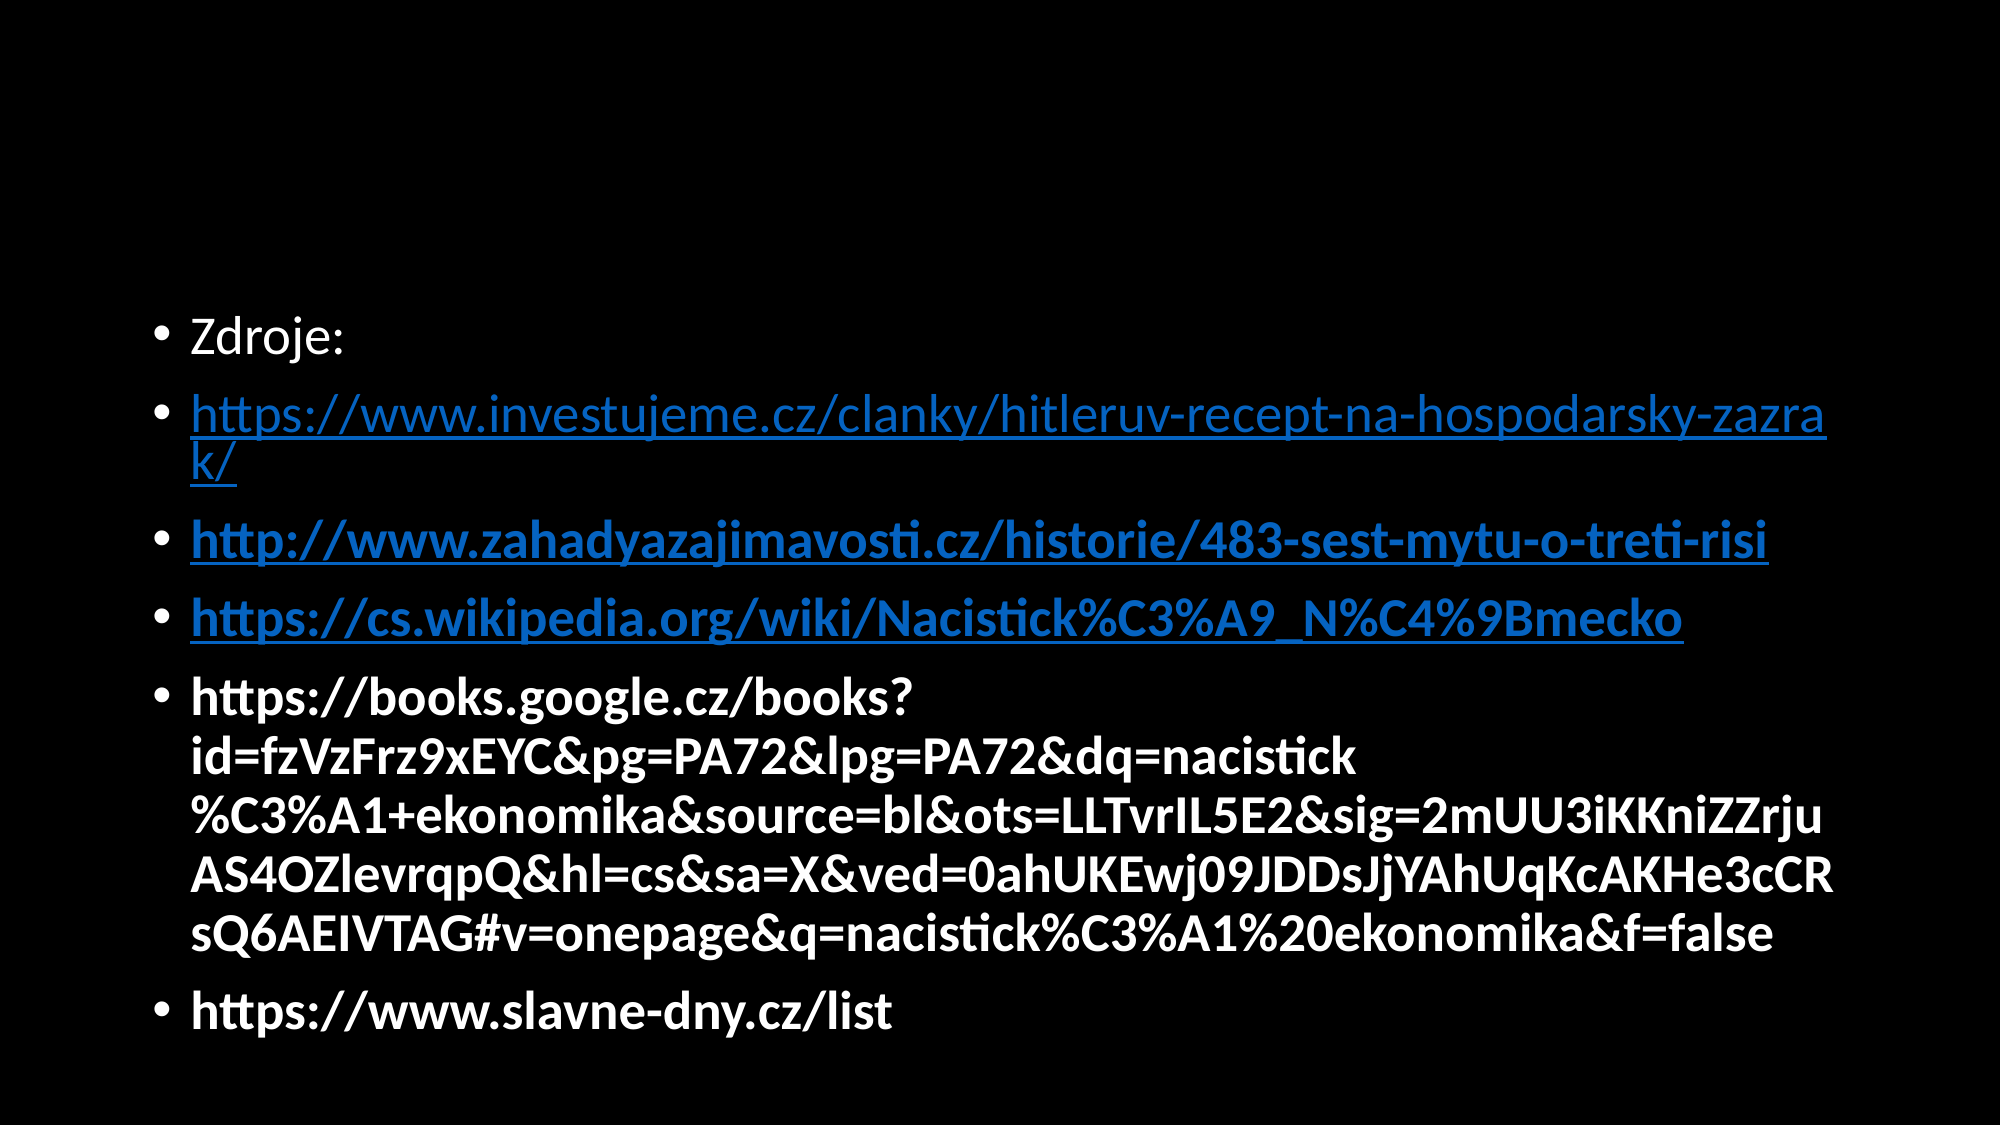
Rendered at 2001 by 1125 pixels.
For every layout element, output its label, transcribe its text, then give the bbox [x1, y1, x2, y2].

list Zdroje: https://www.investujeme.cz/clanky/hitleruv-recept-na-hospodarsky-zazrak/ http://www.zahadyazajimavosti.cz/historie/483-sest-mytu-o-treti-risi https://cs.wikipedia.org/wiki/Nacistick%C3%A9_N%C4%9Bmecko https://books.google.cz/books?id=fzVzFrz9xEYC&pg=PA72&lpg=PA72&dq=nacistick%C3%A1+ekonomika&source=bl&ots=LLTvrIL5E2&sig=2mUU3iKKniZZrjuAS4OZlevrqpQ&hl=cs&sa=X&ved=0ahUKEwj09JDDsJjYAhUqKcAKHe3cCRsQ6AEIVTAG#v=onepage&q=nacistick%C3%A1%20ekonomika&f=false https://www.slavne-dny.cz/list [137, 299, 1863, 1014]
